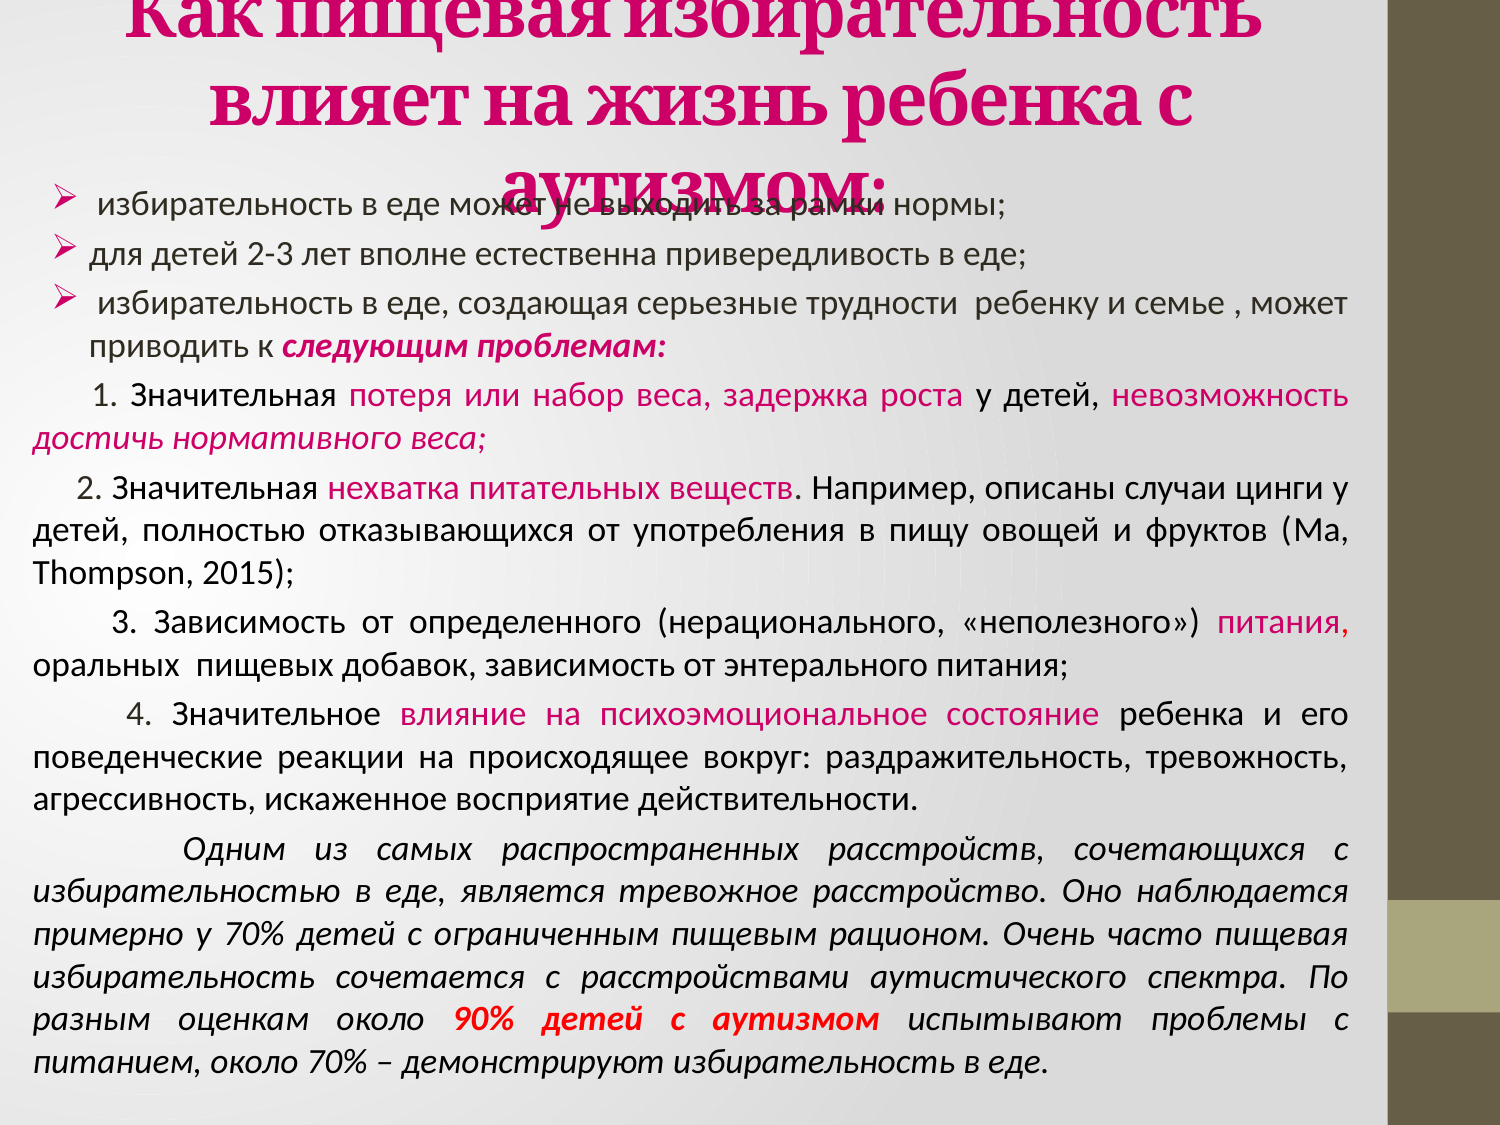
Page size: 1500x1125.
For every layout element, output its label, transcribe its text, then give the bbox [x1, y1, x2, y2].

list избирательность в еде может не выходить за рамки нормы; для детей 2-3 лет вполне естественна привередливость в еде; избирательность в еде, создающая серьезные трудности ребенку и семье , может приводить к следующим проблемам: 1. Значительная потеря или набор веса, задержка роста у детей, невозможность достичь нормативного веса; 2. Значительная нехватка питательных веществ. Например, описаны случаи цинги у детей, полностью отказывающихся от употребления в пищу овощей и фруктов (Ma, Thompson, 2015); 3. Зависимость от определенного (нерационального, «неполезного») питания, оральных пищевых добавок, зависимость от энтерального питания; 4. Значительное влияние на психоэмоциональное состояние ребенка и его поведенческие реакции на происходящее вокруг: раздражительность, тревожность, агрессивность, искаженное восприятие действительности. Одним из самых распространенных расстройств, сочетающихся с избирательностью в еде, является тревожное расстройство. Оно наблюдается примерно у 70% детей с ограниченным пищевым рационом. Очень часто пищевая избирательность сочетается с расстройствами аутистического спектра. По разным оценкам около 90% детей с аутизмом испытывают проблемы с питанием, около 70% – демонстрируют избирательность в еде. [17, 172, 1365, 1125]
title Как пищевая избирательность влияет на жизнь ребенка с аутизмом: [0, 19, 1388, 173]
